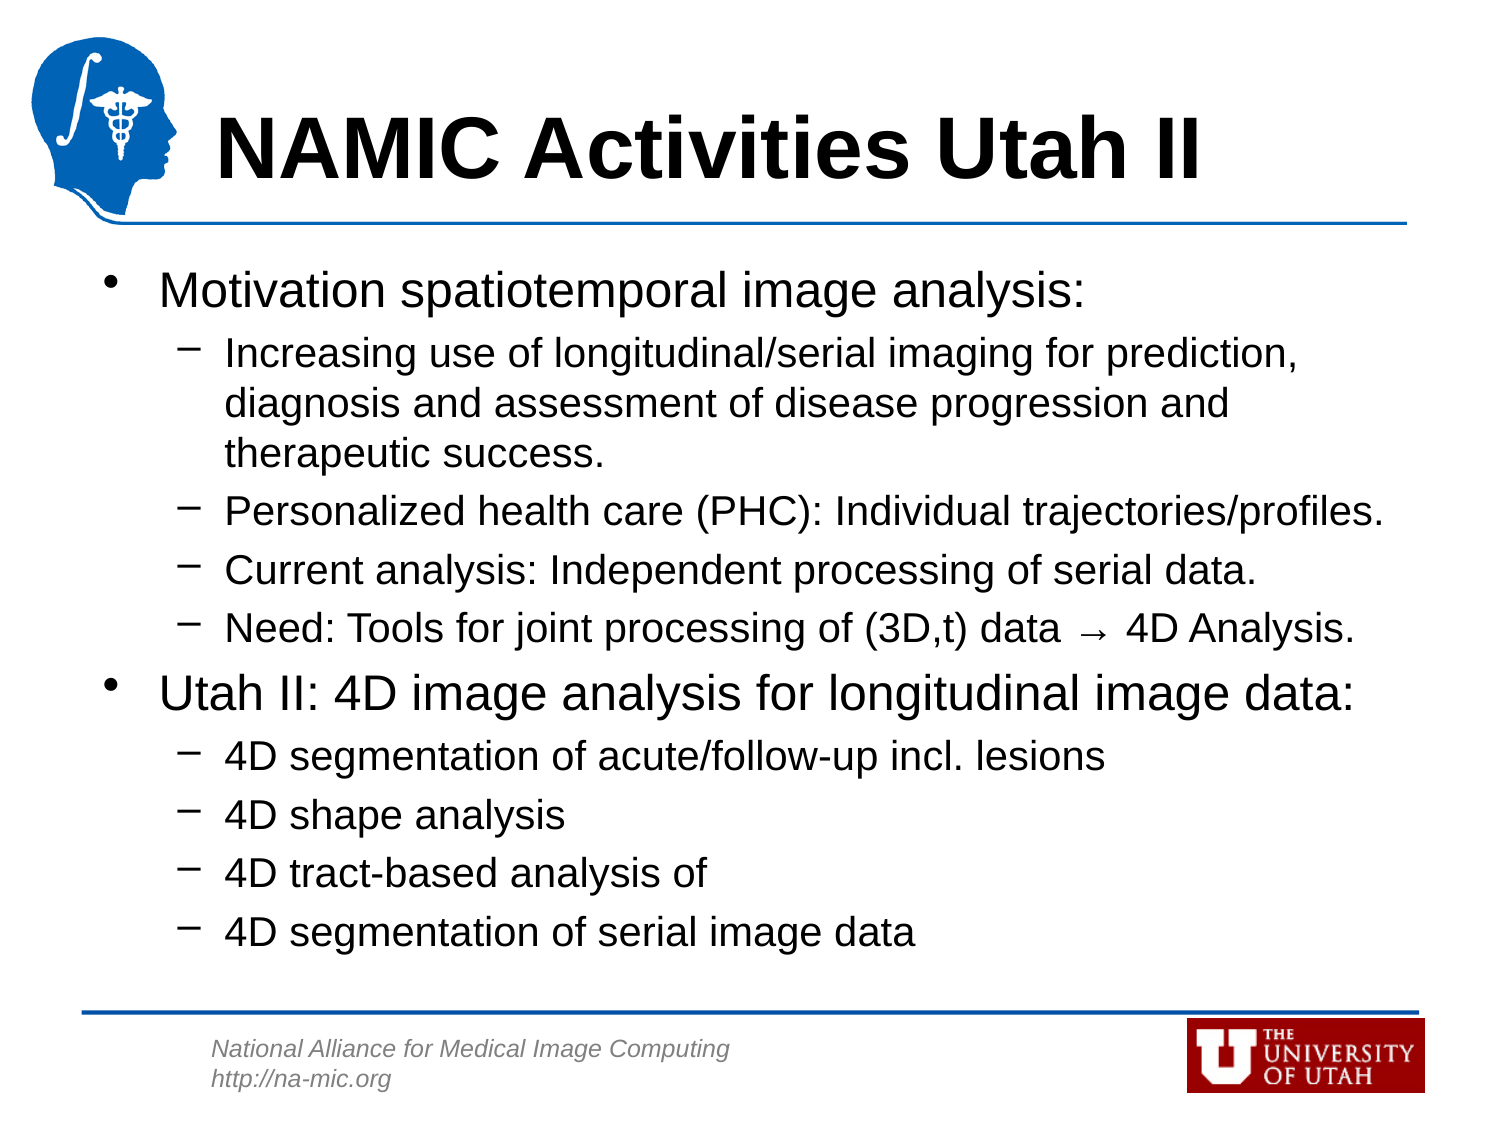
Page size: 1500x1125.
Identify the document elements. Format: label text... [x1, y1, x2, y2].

picture [31, 37, 1407, 225]
list Motivation spatiotemporal image analysis: Increasing use of longitudinal/serial imaging for prediction, diagnosis and assessment of disease progression and therapeutic success. Personalized health care (PHC): Individual trajectories/profiles. Current analysis: Independent processing of serial data. Need: Tools for joint processing of (3D,t) data → 4D Analysis. Utah II: 4D image analysis for longitudinal image data: 4D segmentation of acute/follow-up incl. lesions 4D shape analysis 4D tract-based analysis of 4D segmentation of serial image data [87, 249, 1425, 950]
title NAMIC Activities Utah II [200, 50, 1388, 238]
picture [1187, 1018, 1425, 1093]
